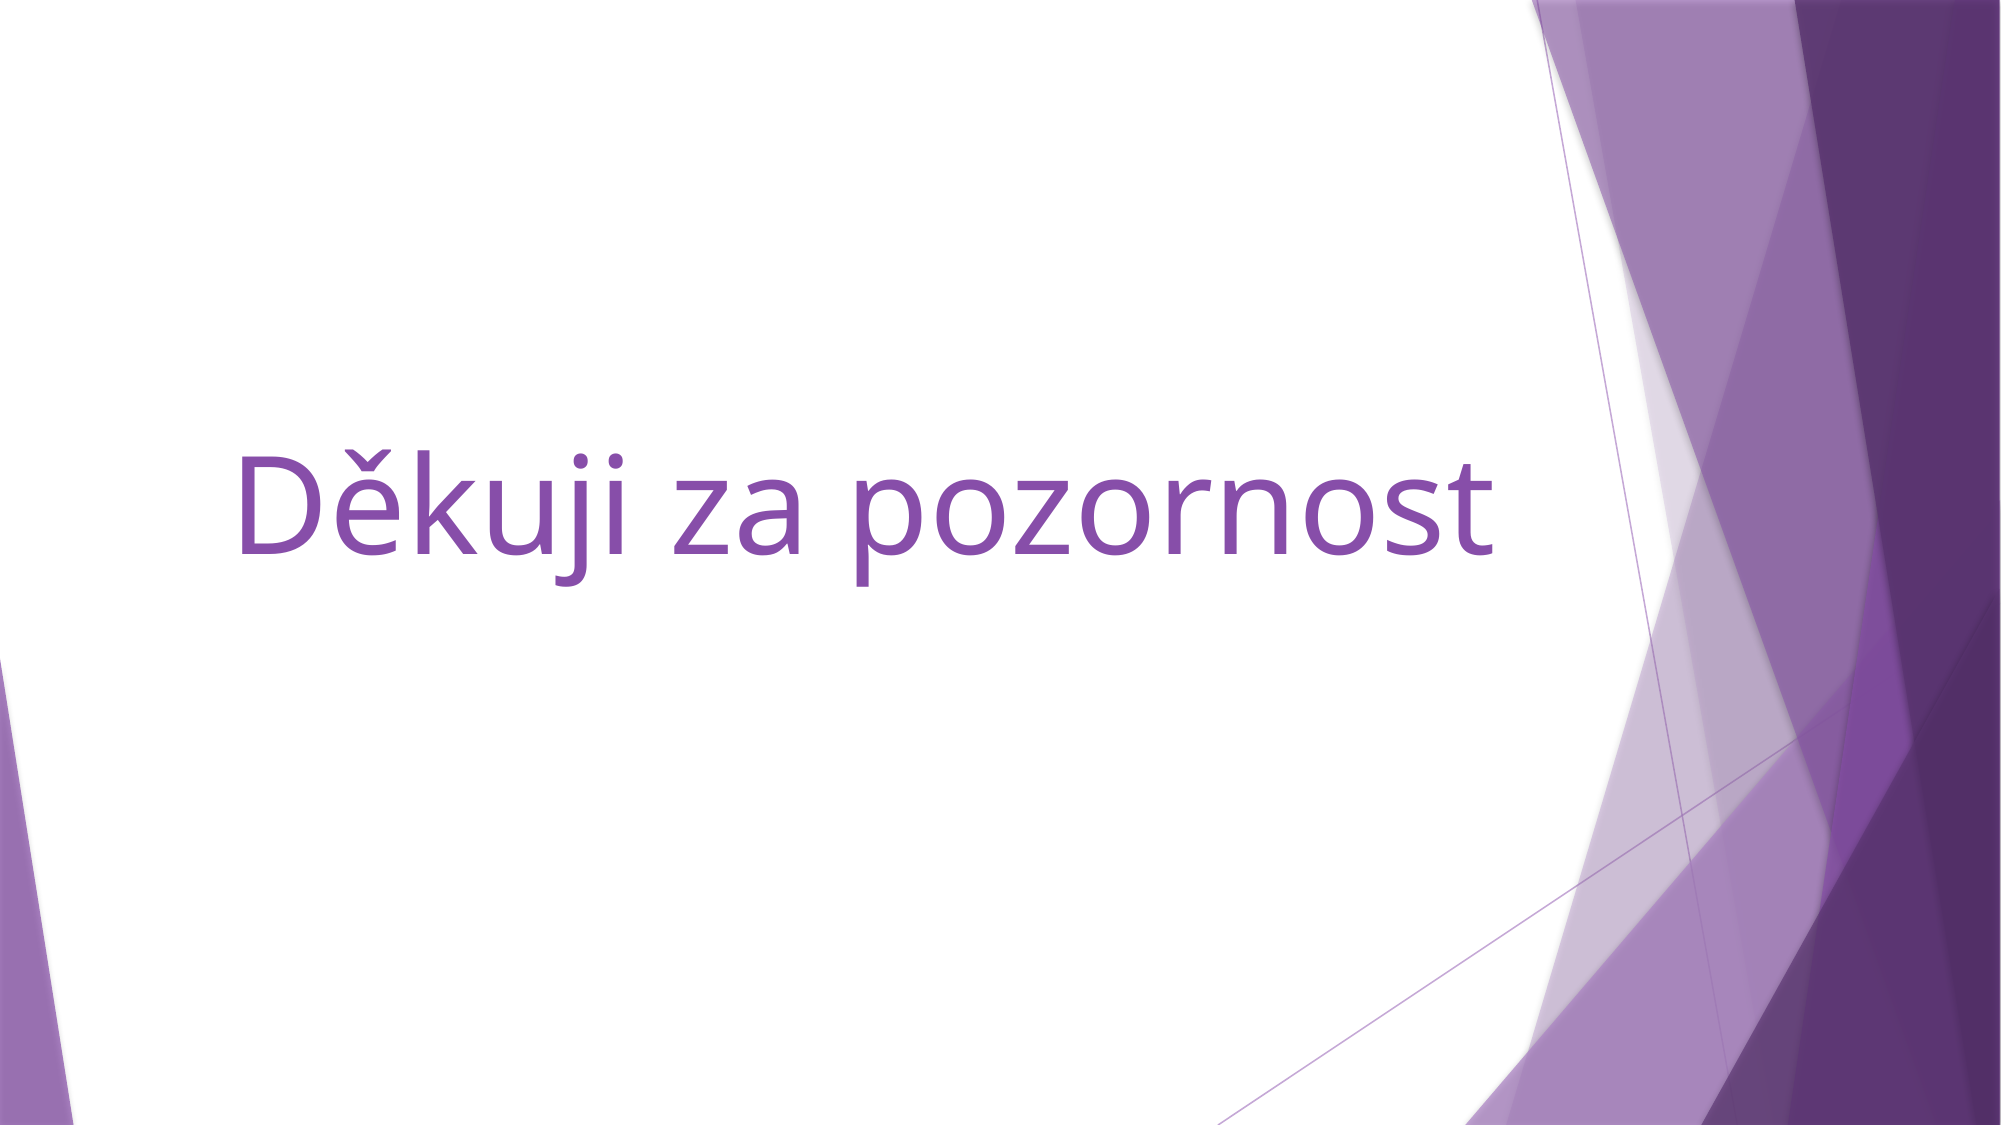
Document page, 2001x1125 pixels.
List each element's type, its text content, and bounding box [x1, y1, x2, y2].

title Děkuji za pozornost [214, 411, 1626, 628]
